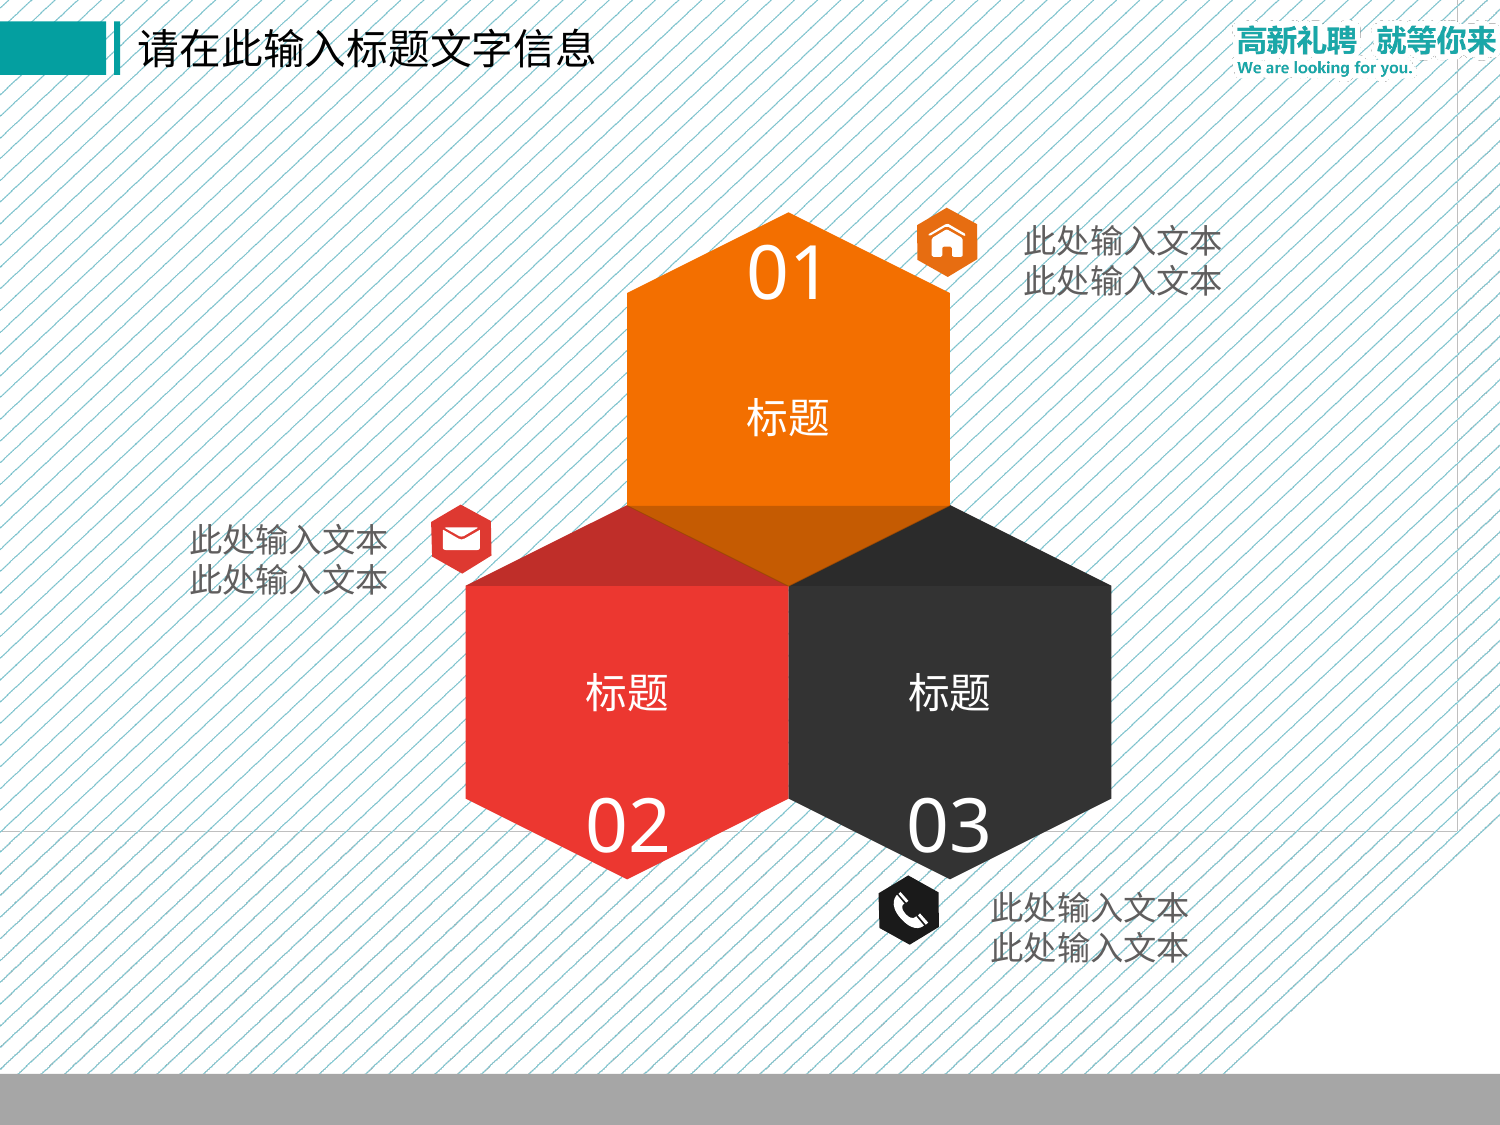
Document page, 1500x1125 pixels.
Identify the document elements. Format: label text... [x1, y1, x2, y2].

text_box 标题 [788, 586, 1112, 851]
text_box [442, 527, 480, 551]
text_box [892, 935, 926, 945]
text_box 标题 [781, 212, 796, 216]
text_box [465, 505, 785, 586]
text_box 01 [732, 216, 848, 322]
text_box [887, 891, 929, 935]
text_box 标题 [465, 586, 788, 851]
text_box 此处输入文本 此处输入文本 [157, 512, 421, 607]
text_box [878, 876, 939, 933]
text_box 标题 [943, 876, 957, 880]
text_box 02 [570, 770, 687, 876]
text_box 标题 [620, 876, 634, 880]
text_box [917, 207, 978, 277]
text_box [627, 505, 950, 587]
text_box [792, 505, 1112, 586]
text_box 标题 [627, 240, 950, 505]
picture [0, 0, 1500, 1073]
text_box 此处输入文本 此处输入文本 [958, 880, 1222, 975]
text_box 03 [892, 770, 1008, 876]
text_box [928, 223, 966, 257]
text_box [431, 504, 492, 574]
text_box 此处输入文本 此处输入文本 [992, 213, 1255, 308]
